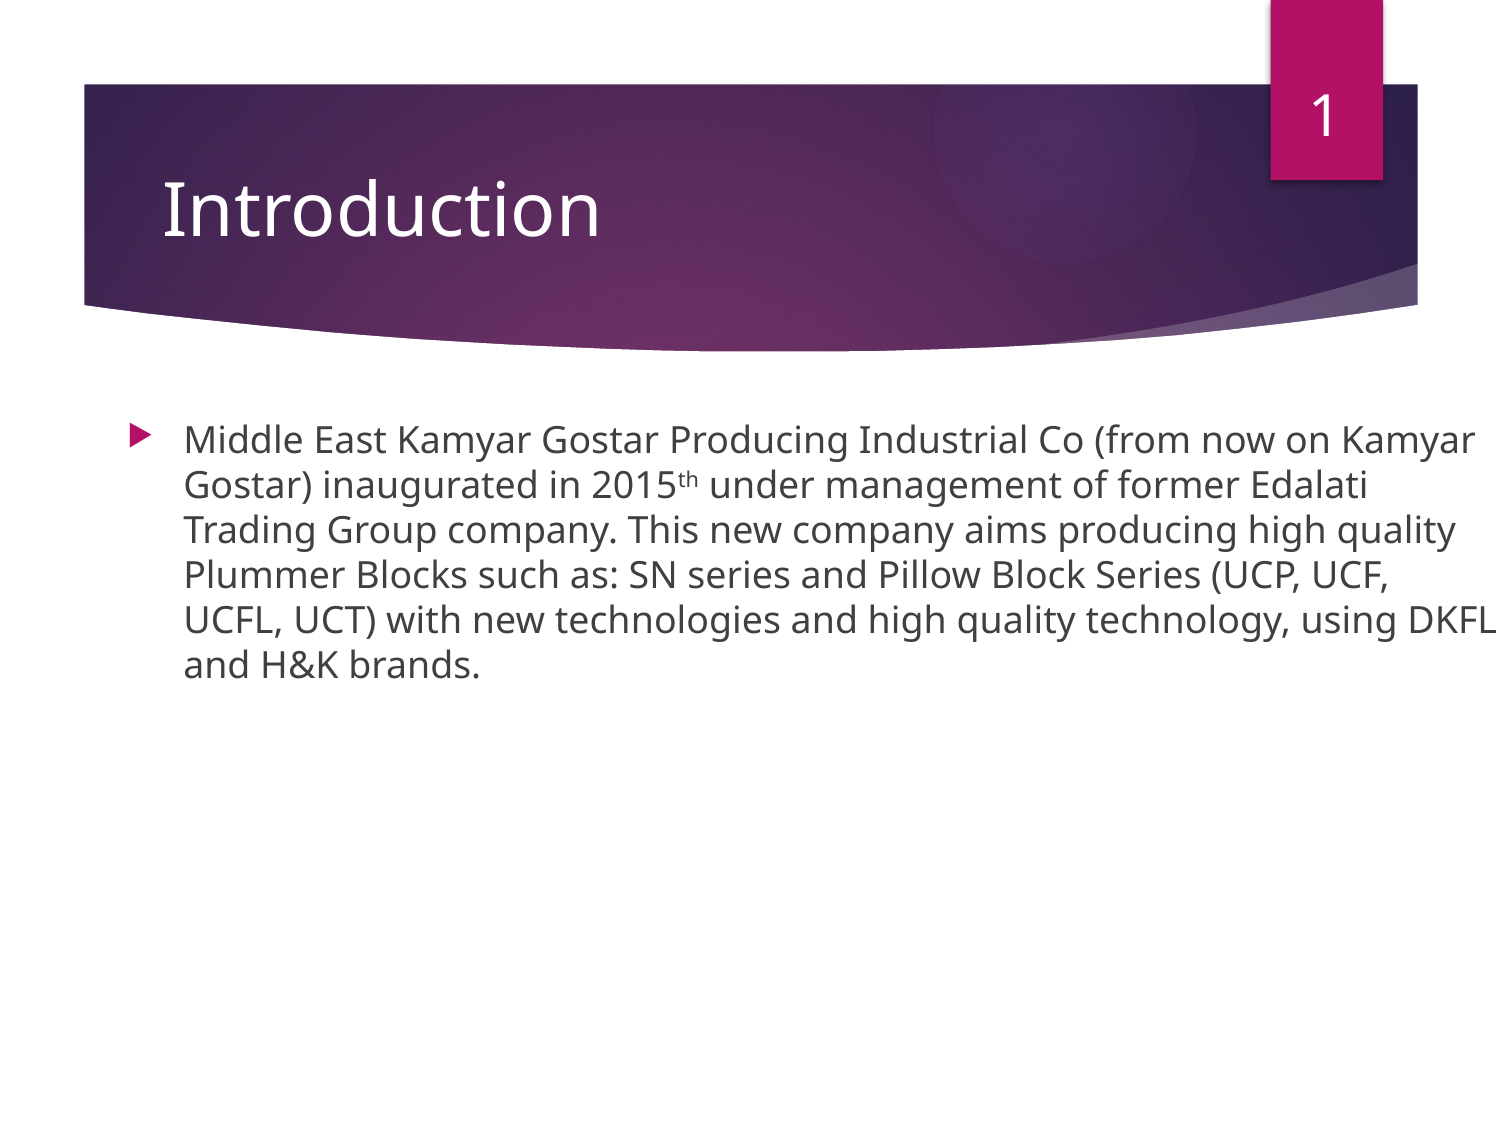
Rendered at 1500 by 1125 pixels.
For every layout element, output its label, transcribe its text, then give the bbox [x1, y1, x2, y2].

list Middle East Kamyar Gostar Producing Industrial Co (from now on Kamyar Gostar) inaugurated in 2015th under management of former Edalati Trading Group company. This new company aims producing high quality Plummer Blocks such as: SN series and Pillow Block Series (UCP, UCF, UCFL, UCT) with new technologies and high quality technology, using DKFL and H&K brands. [112, 408, 1500, 1125]
text_box 1 [1293, 42, 1400, 185]
title Introduction [147, 125, 663, 287]
